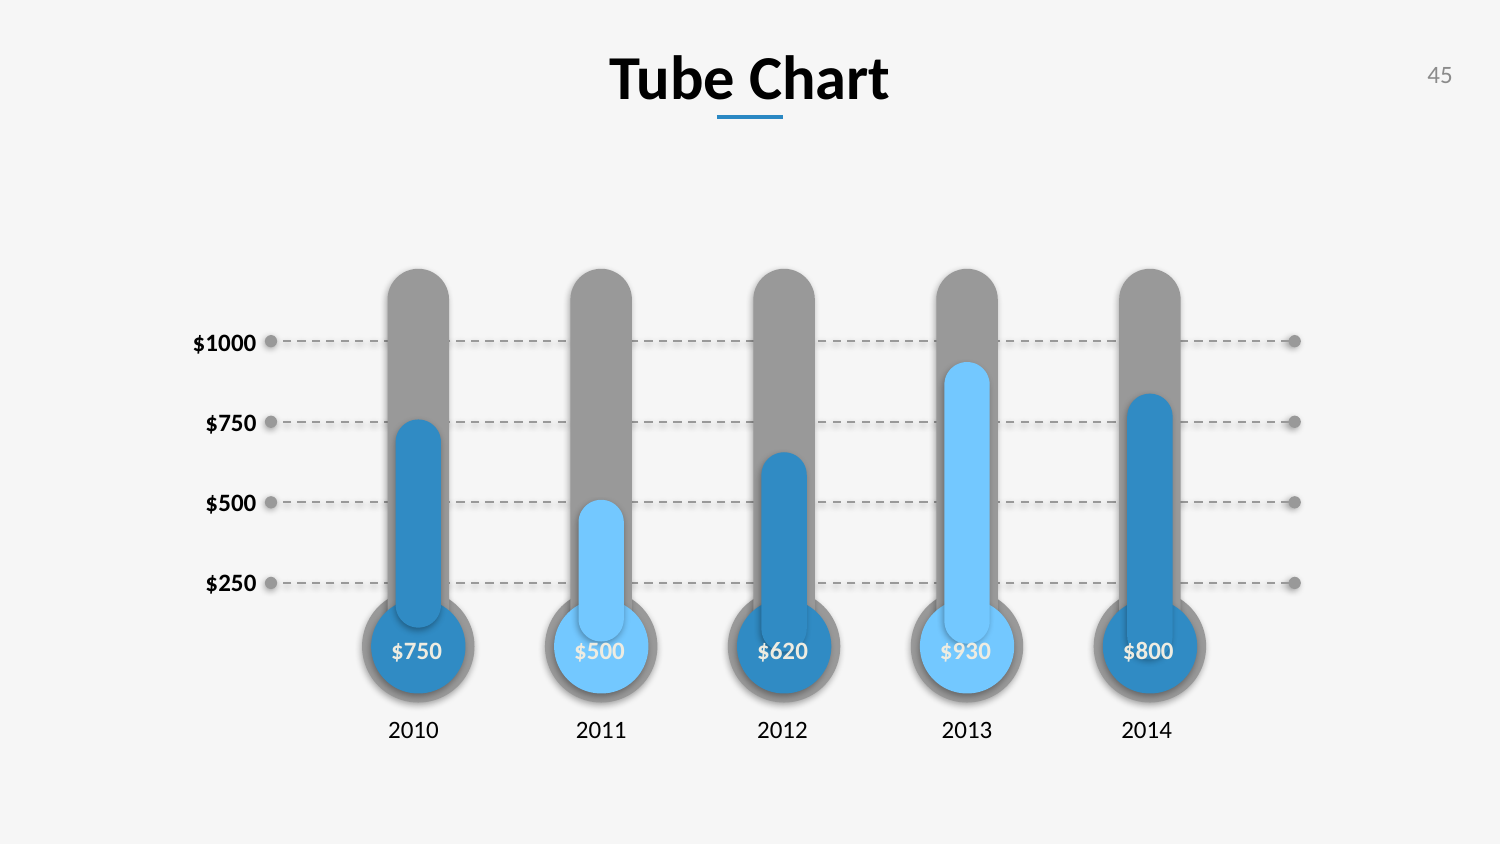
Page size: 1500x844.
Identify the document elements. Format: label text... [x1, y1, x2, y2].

text_box 2013 [912, 710, 1022, 750]
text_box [544, 268, 658, 703]
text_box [1027, 340, 1088, 584]
text_box 2012 [727, 710, 838, 750]
text_box 2014 [1092, 710, 1202, 750]
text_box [361, 268, 475, 703]
text_box 2011 [546, 711, 656, 750]
text_box $250 [142, 561, 268, 603]
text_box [845, 340, 905, 584]
text_box $500 [142, 481, 265, 523]
text_box $1000 [175, 320, 268, 362]
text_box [479, 340, 539, 584]
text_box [662, 340, 722, 584]
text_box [1210, 340, 1295, 584]
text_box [1093, 268, 1207, 703]
slide_number 45 [1385, 50, 1465, 96]
title Tube Chart [103, 22, 1397, 128]
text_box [910, 268, 1024, 703]
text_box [727, 268, 841, 703]
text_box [270, 340, 356, 584]
text_box 2010 [358, 708, 469, 750]
text_box $750 [142, 400, 265, 442]
